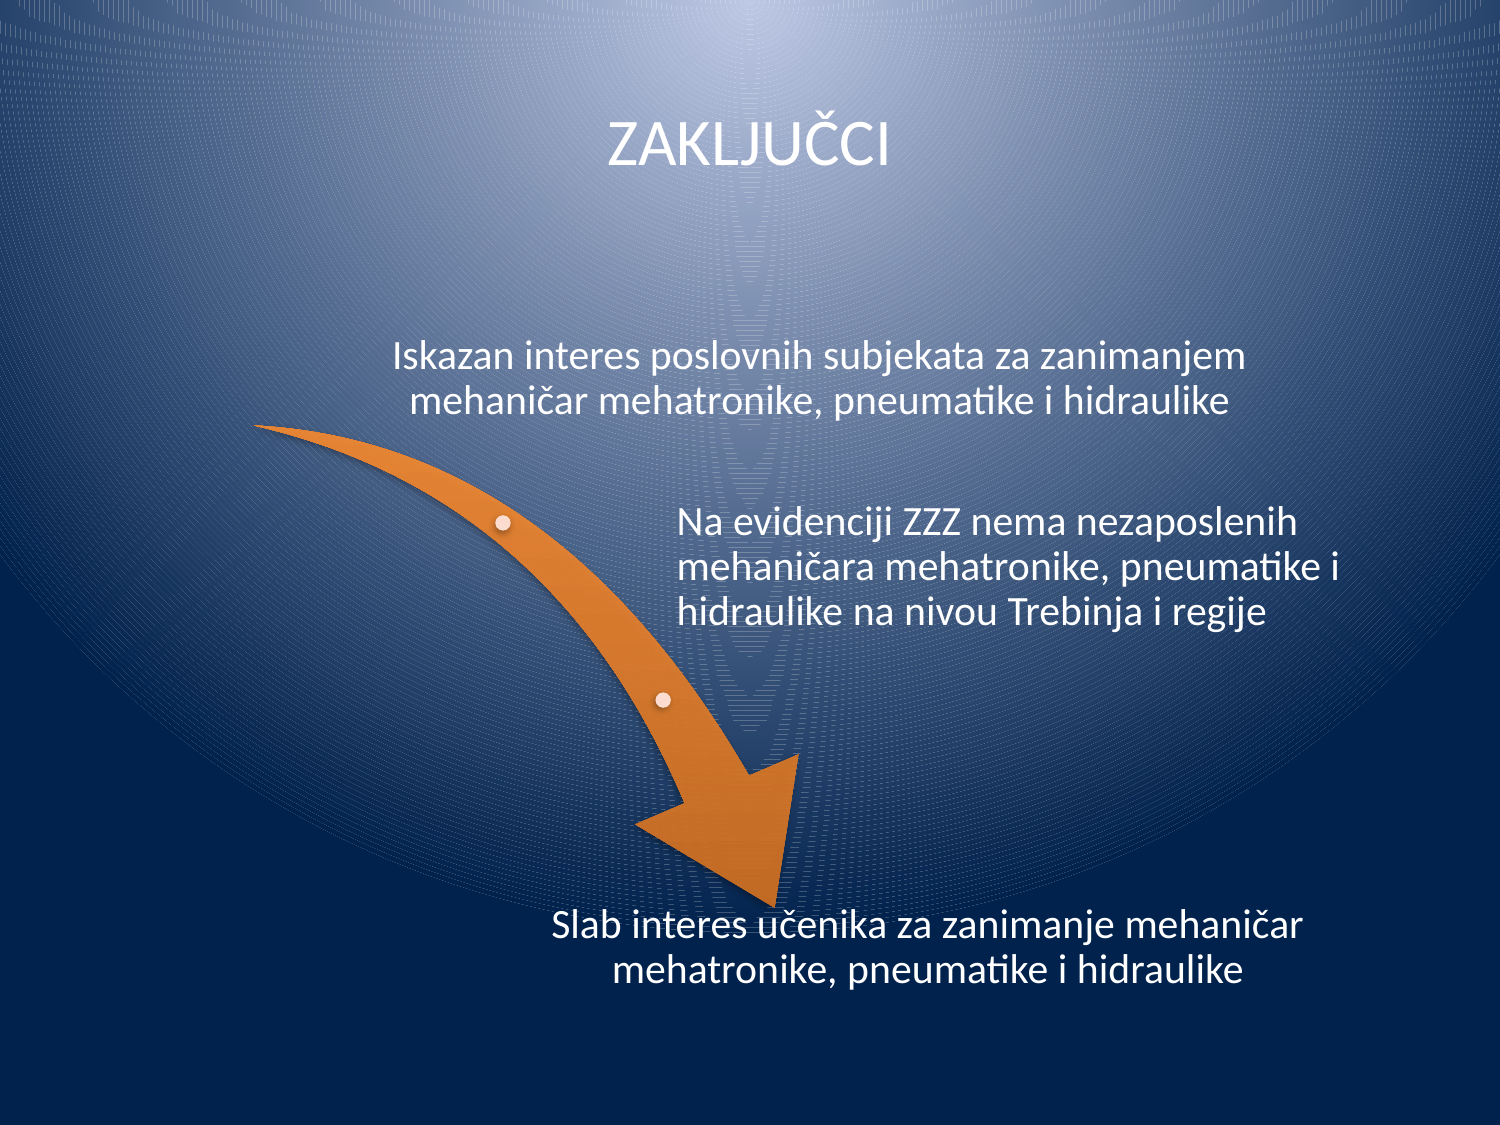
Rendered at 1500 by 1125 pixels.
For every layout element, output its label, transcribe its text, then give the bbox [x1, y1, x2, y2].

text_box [88, 302, 1424, 1012]
title ZAKLJUČCI [75, 45, 1425, 233]
